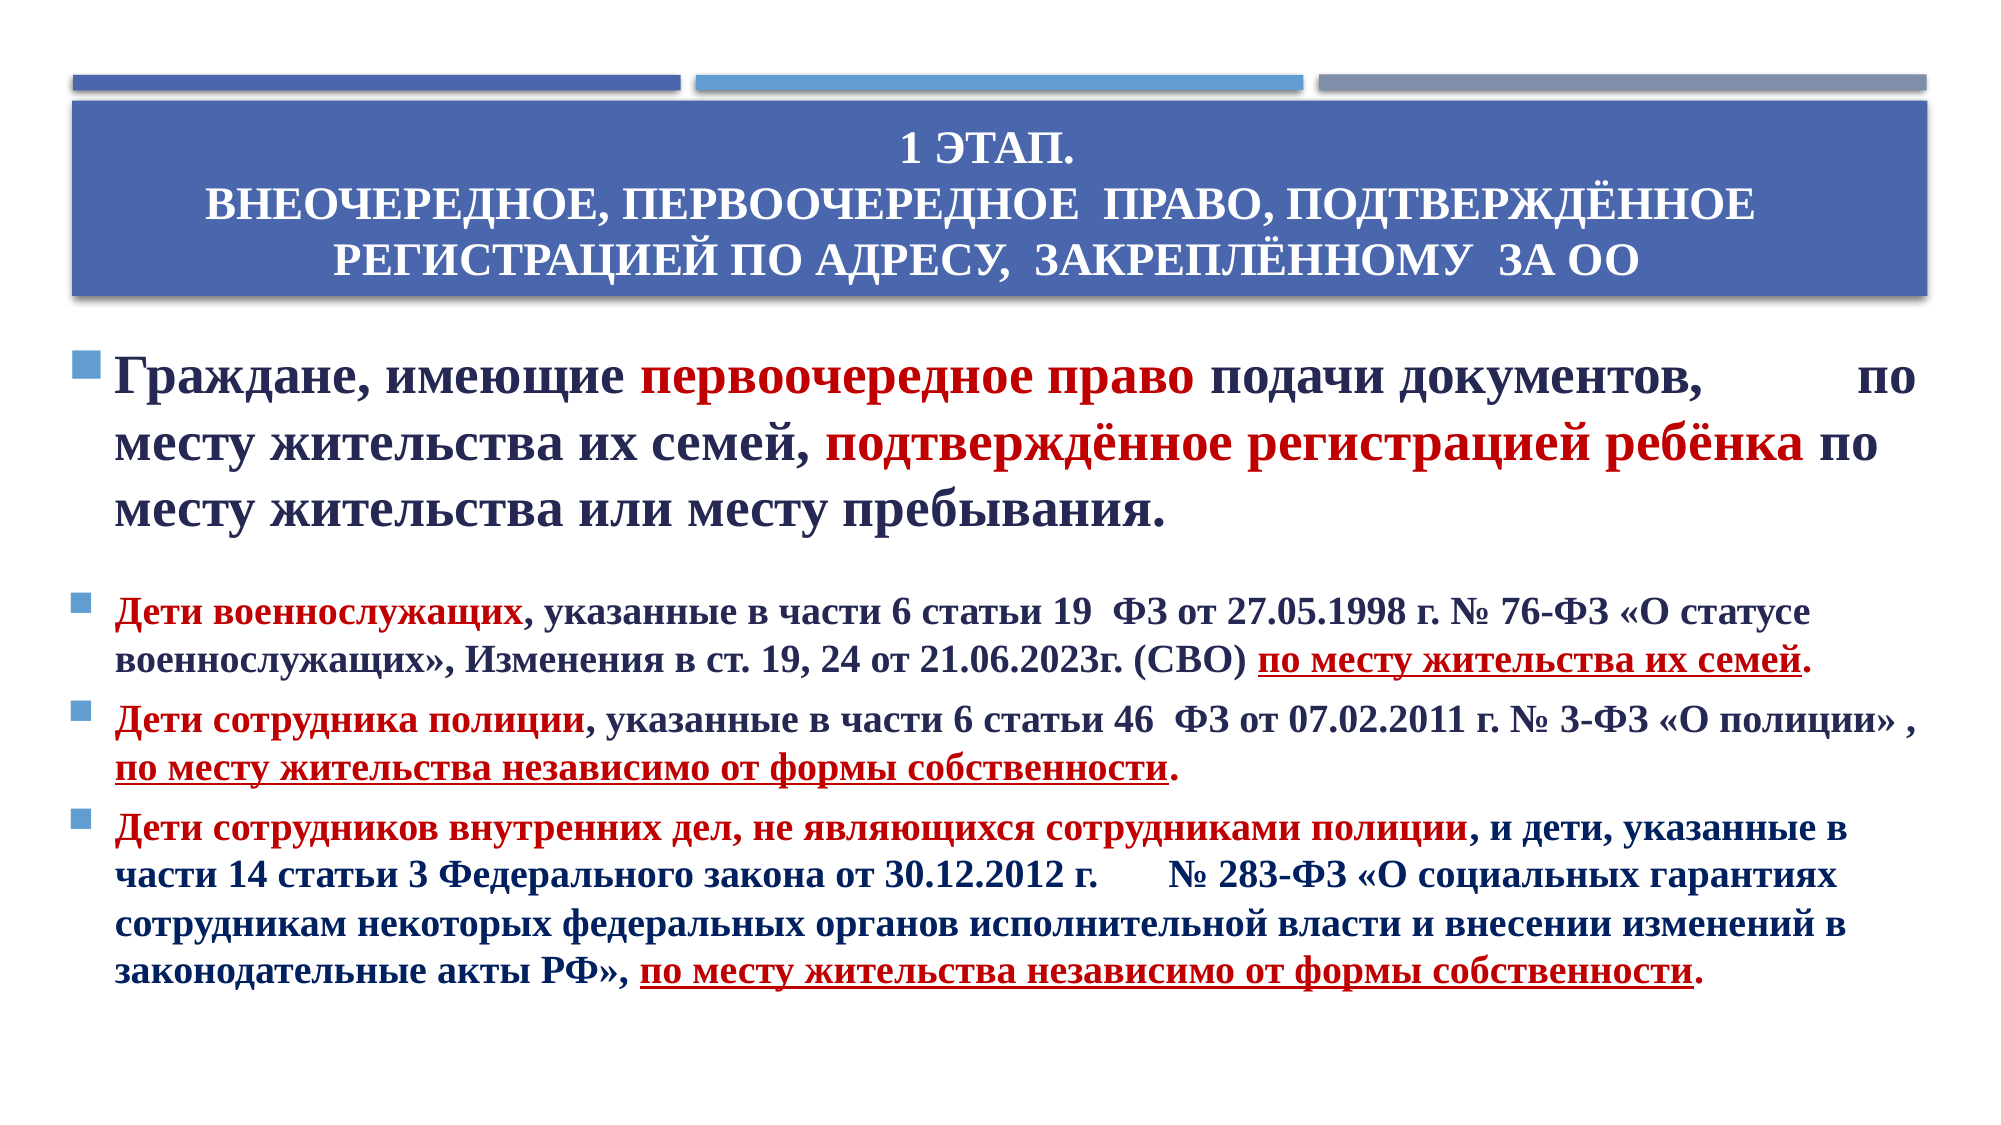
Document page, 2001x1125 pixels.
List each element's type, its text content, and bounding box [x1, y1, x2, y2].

list Граждане, имеющие первоочередное право подачи документов, по месту жительства их семей, подтверждённое регистрацией ребёнка по месту жительства или месту пребывания. Дети военнослужащих, указанные в части 6 статьи 19 ФЗ от 27.05.1998 г. № 76-ФЗ «О статусе военнослужащих», Изменения в ст. 19, 24 от 21.06.2023г. (СВО) по месту жительства их семей. Дети сотрудника полиции, указанные в части 6 статьи 46 ФЗ от 07.02.2011 г. № 3-ФЗ «О полиции» , по месту жительства независимо от формы собственности. Дети сотрудников внутренних дел, не являющихся сотрудниками полиции, и дети, указанные в части 14 статьи 3 Федерального закона от 30.12.2012 г. № 283-ФЗ «О социальных гарантиях сотрудникам некоторых федеральных органов исполнительной власти и внесении изменений в законодательные акты РФ», по месту жительства независимо от формы собственности. тегории граждан, подающие документы на поступление в ОО [52, 312, 1966, 1076]
title 1 этап. Внеочередное, ПЕРВООЧЕРЕДНОЕ ПРАВо, подтверждённое Регистрацией по адресу, закреплённому за ОО [70, 107, 1905, 293]
